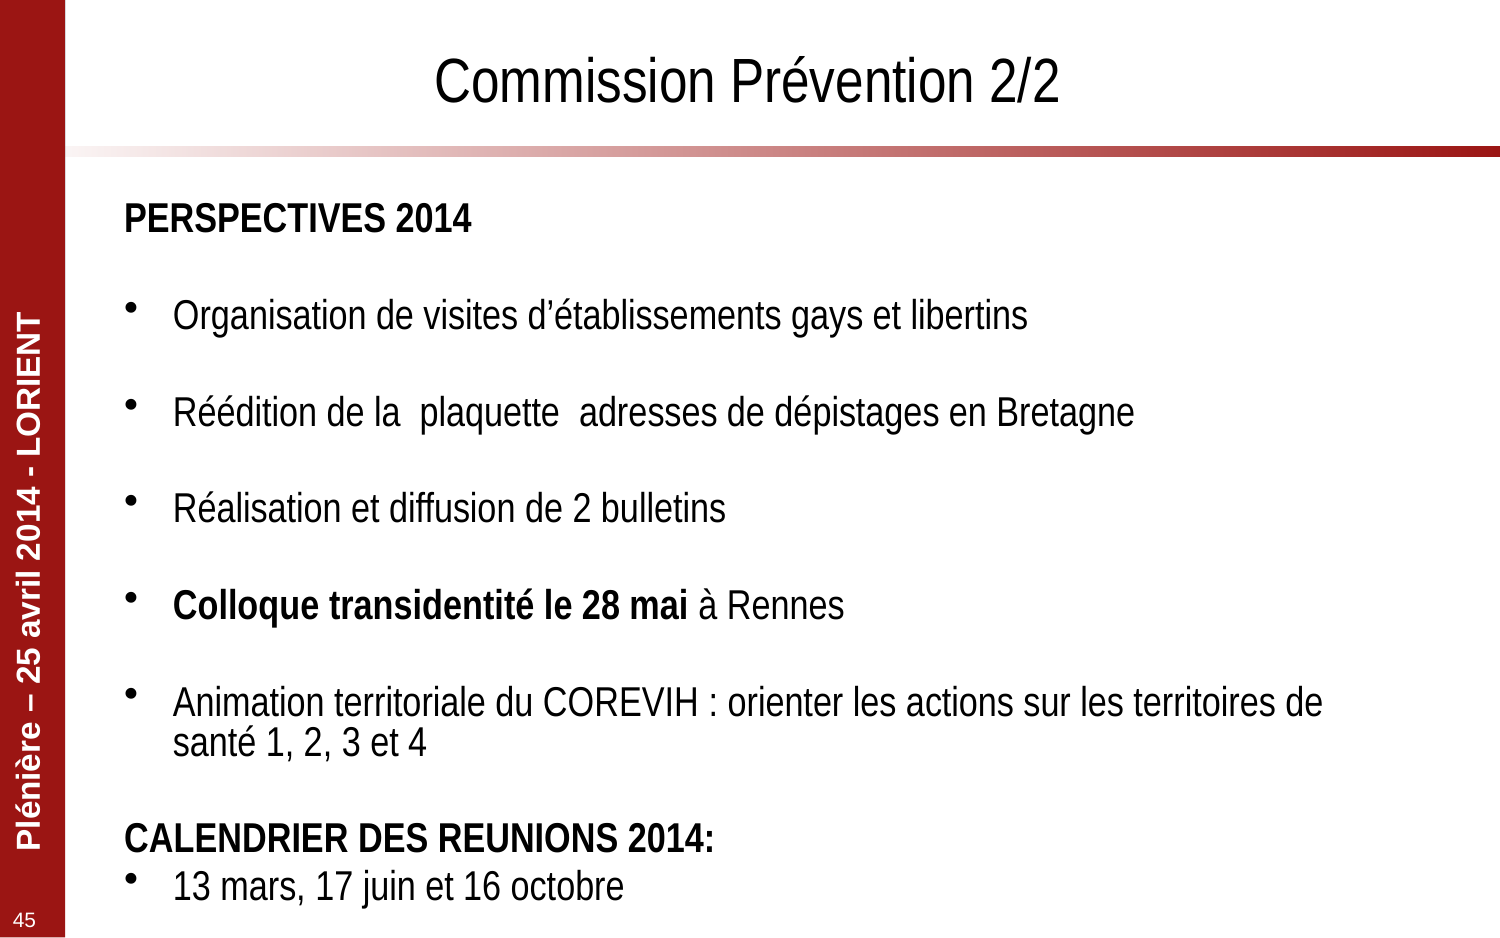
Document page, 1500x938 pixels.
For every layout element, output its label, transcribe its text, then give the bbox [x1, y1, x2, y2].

title Commission Prévention 2/2 [109, 23, 1387, 133]
list PERSPECTIVES 2014 Organisation de visites d’établissements gays et libertins Réédition de la plaquette adresses de dépistages en Bretagne Réalisation et diffusion de 2 bulletins Colloque transidentité le 28 mai à Rennes Animation territoriale du COREVIH : orienter les actions sur les territoires de santé 1, 2, 3 et 4 CALENDRIER DES REUNIONS 2014: 13 mars, 17 juin et 16 octobre [111, 194, 1412, 843]
